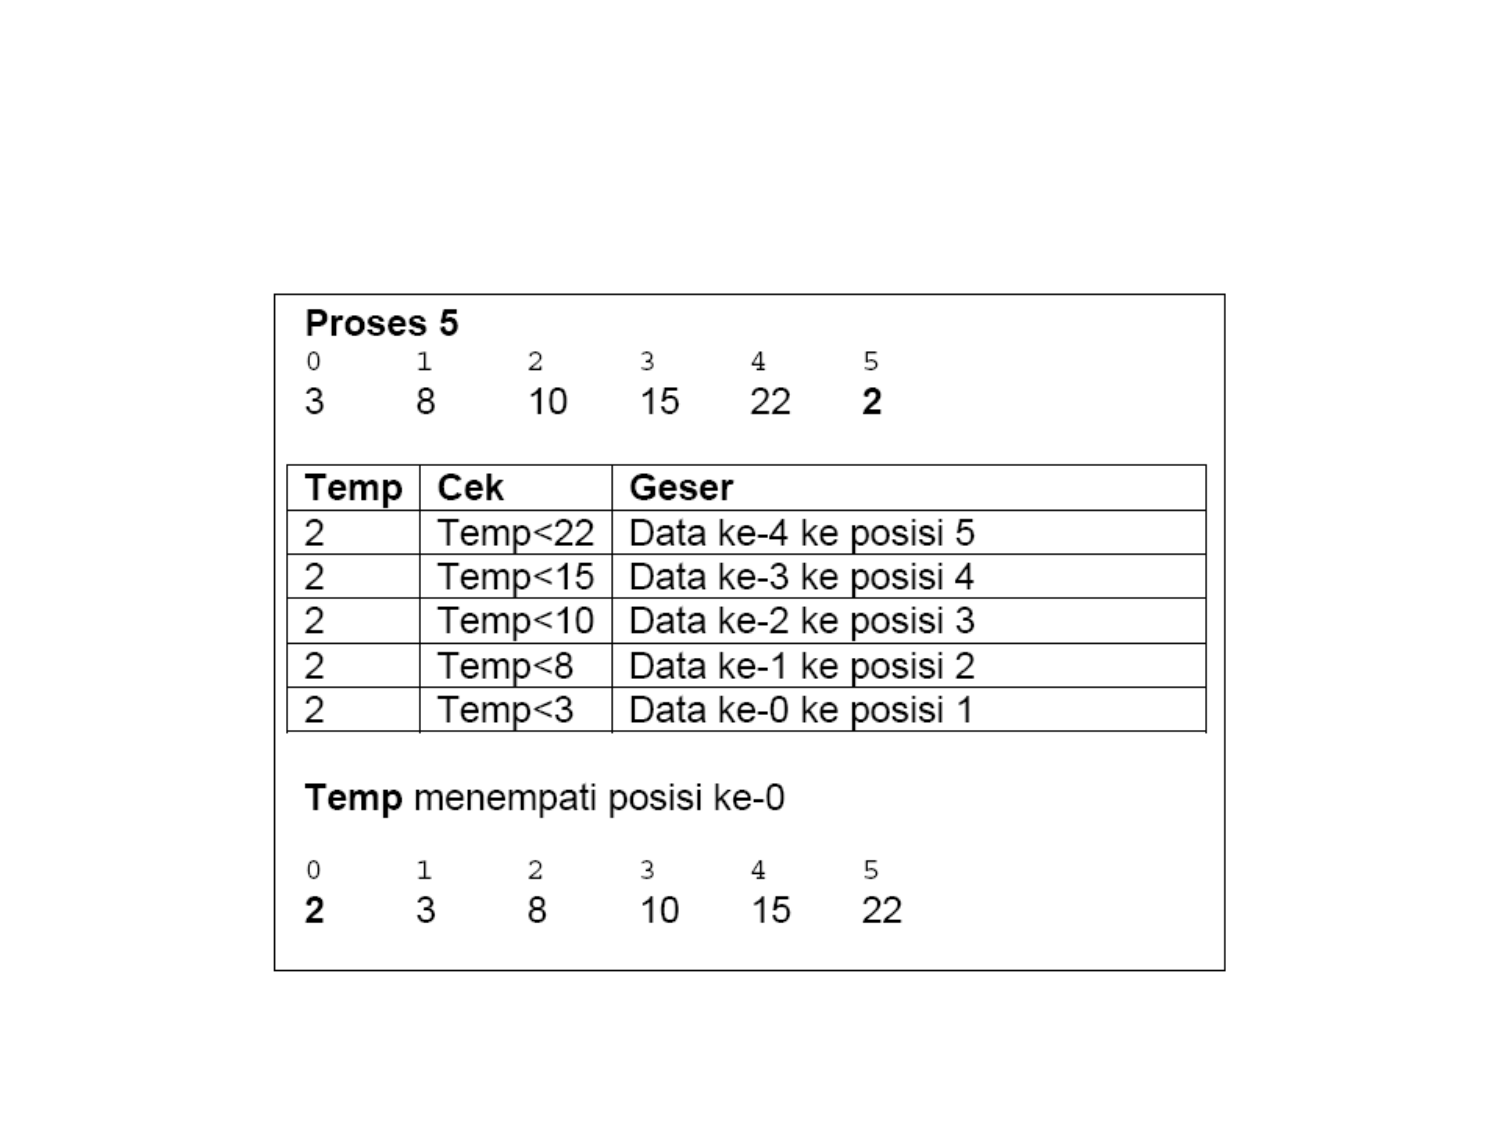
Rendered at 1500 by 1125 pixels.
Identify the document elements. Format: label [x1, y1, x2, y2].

list [259, 286, 1241, 981]
